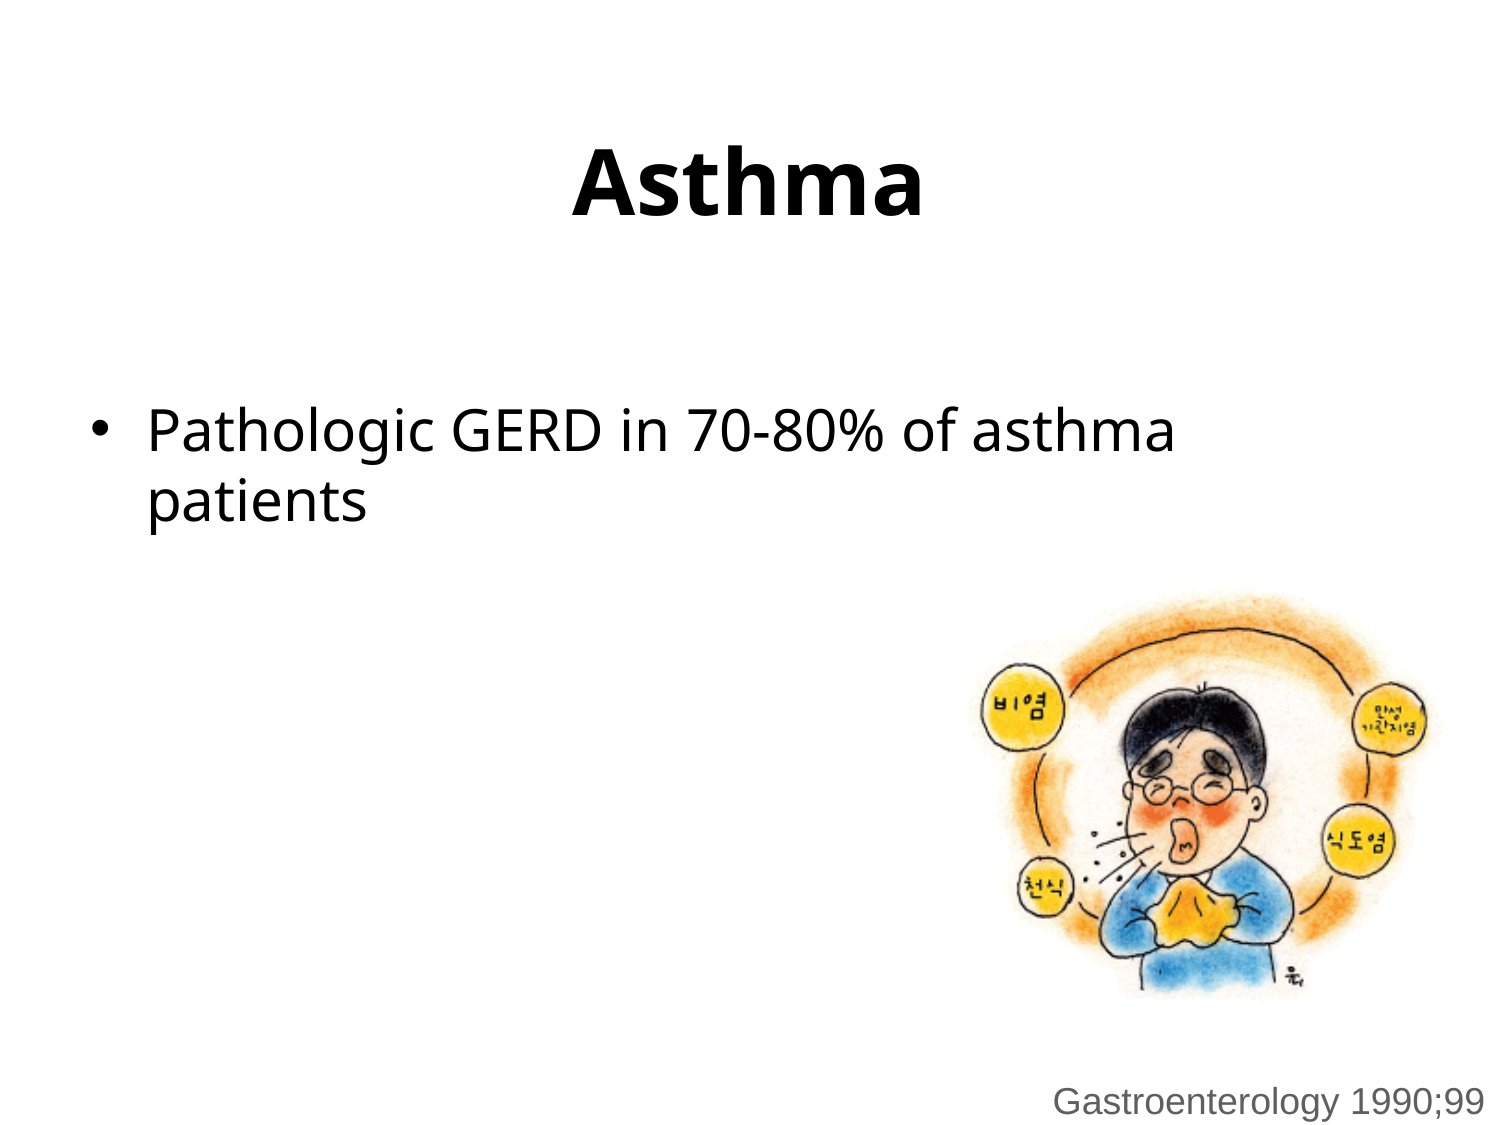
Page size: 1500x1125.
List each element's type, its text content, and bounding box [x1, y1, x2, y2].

list Pathologic GERD in 70-80% of asthma patients [75, 385, 1425, 1005]
text_box Gastroenterology 1990;99 [709, 1069, 1500, 1125]
picture [926, 582, 1459, 1015]
title Asthma [75, 90, 1425, 268]
